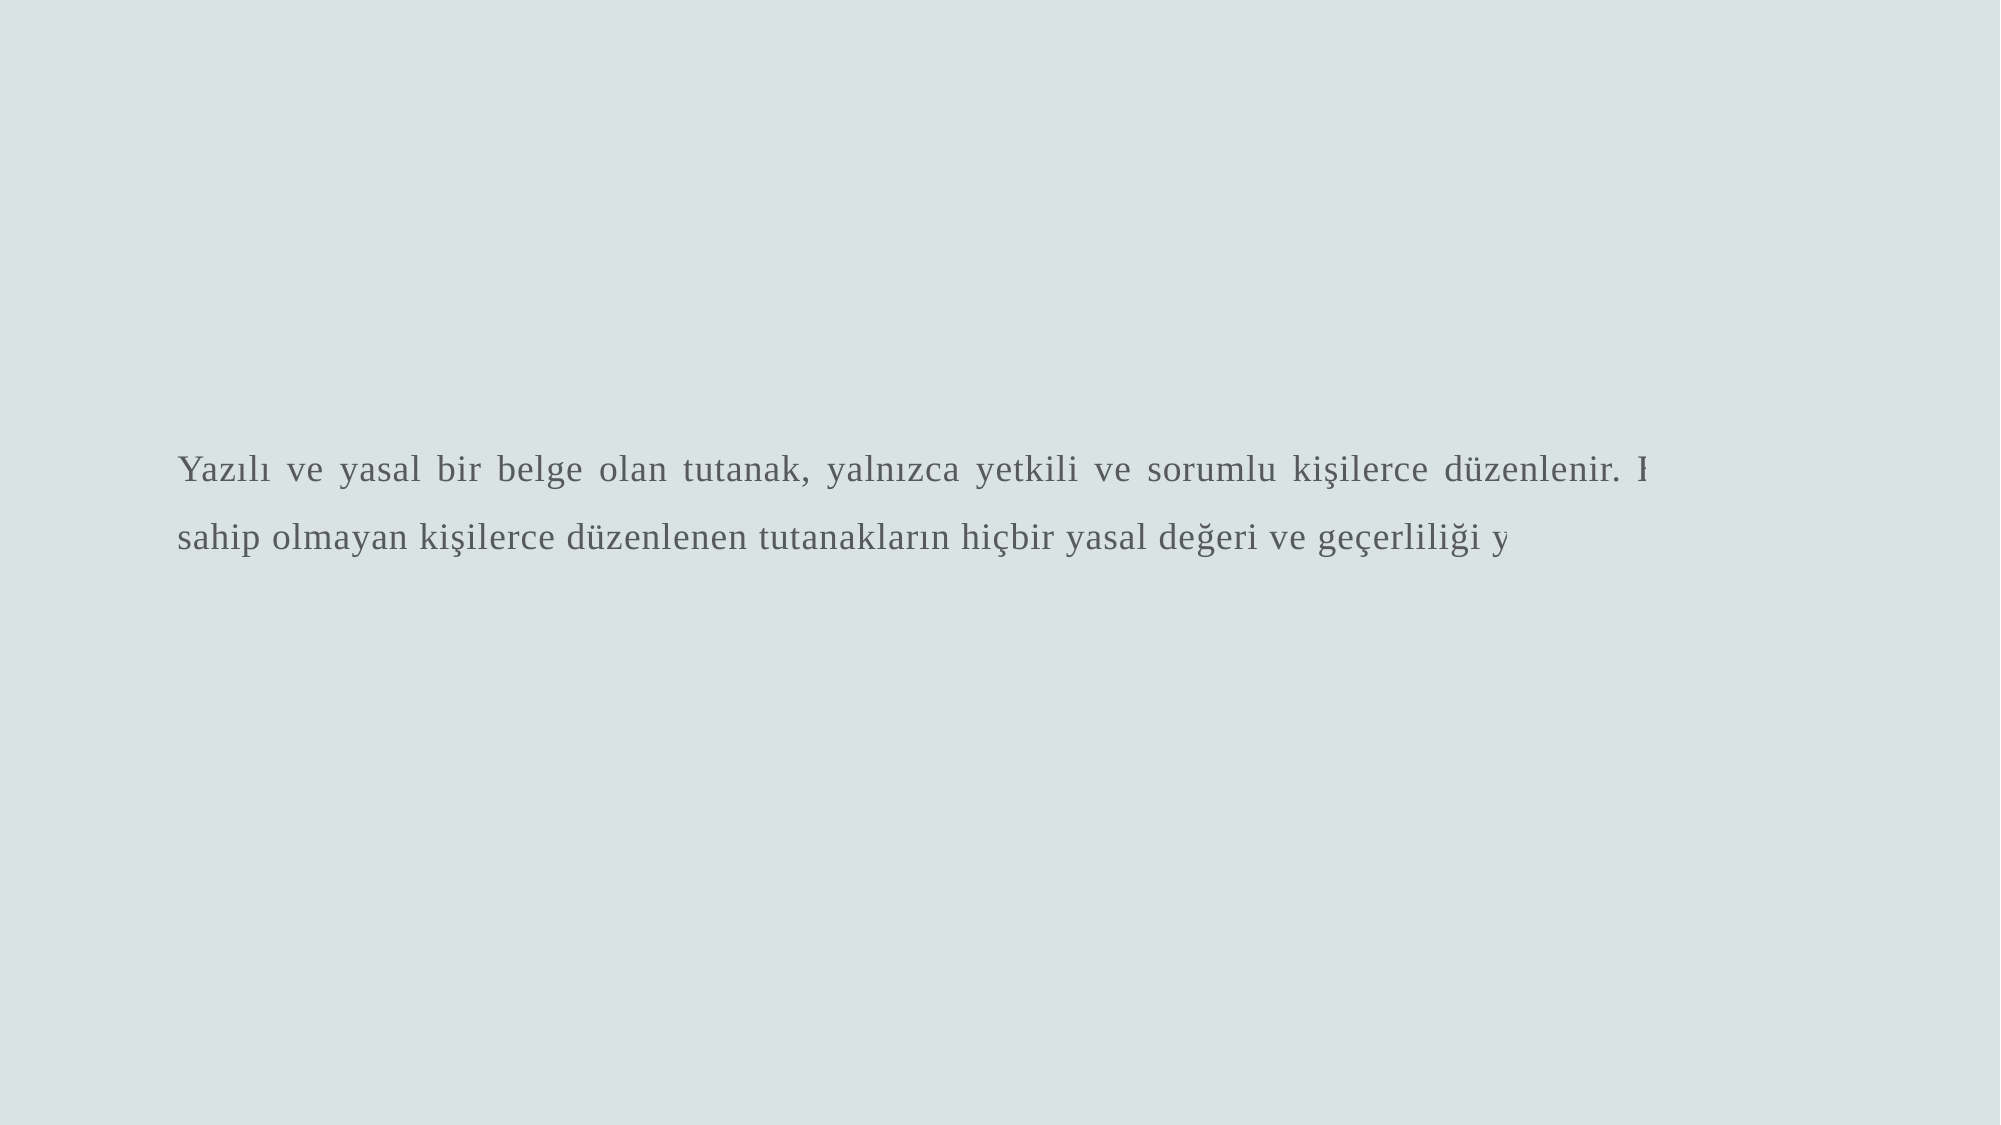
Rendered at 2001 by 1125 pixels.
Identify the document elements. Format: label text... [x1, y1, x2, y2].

list Yazılı ve yasal bir belge olan tutanak, yalnızca yetkili ve sorumlu kişilerce düzenlenir. Bu niteliğe sahip olmayan kişilerce düzenlenen tutanakların hiçbir yasal değeri ve geçerliliği yoktur. [162, 276, 1838, 940]
